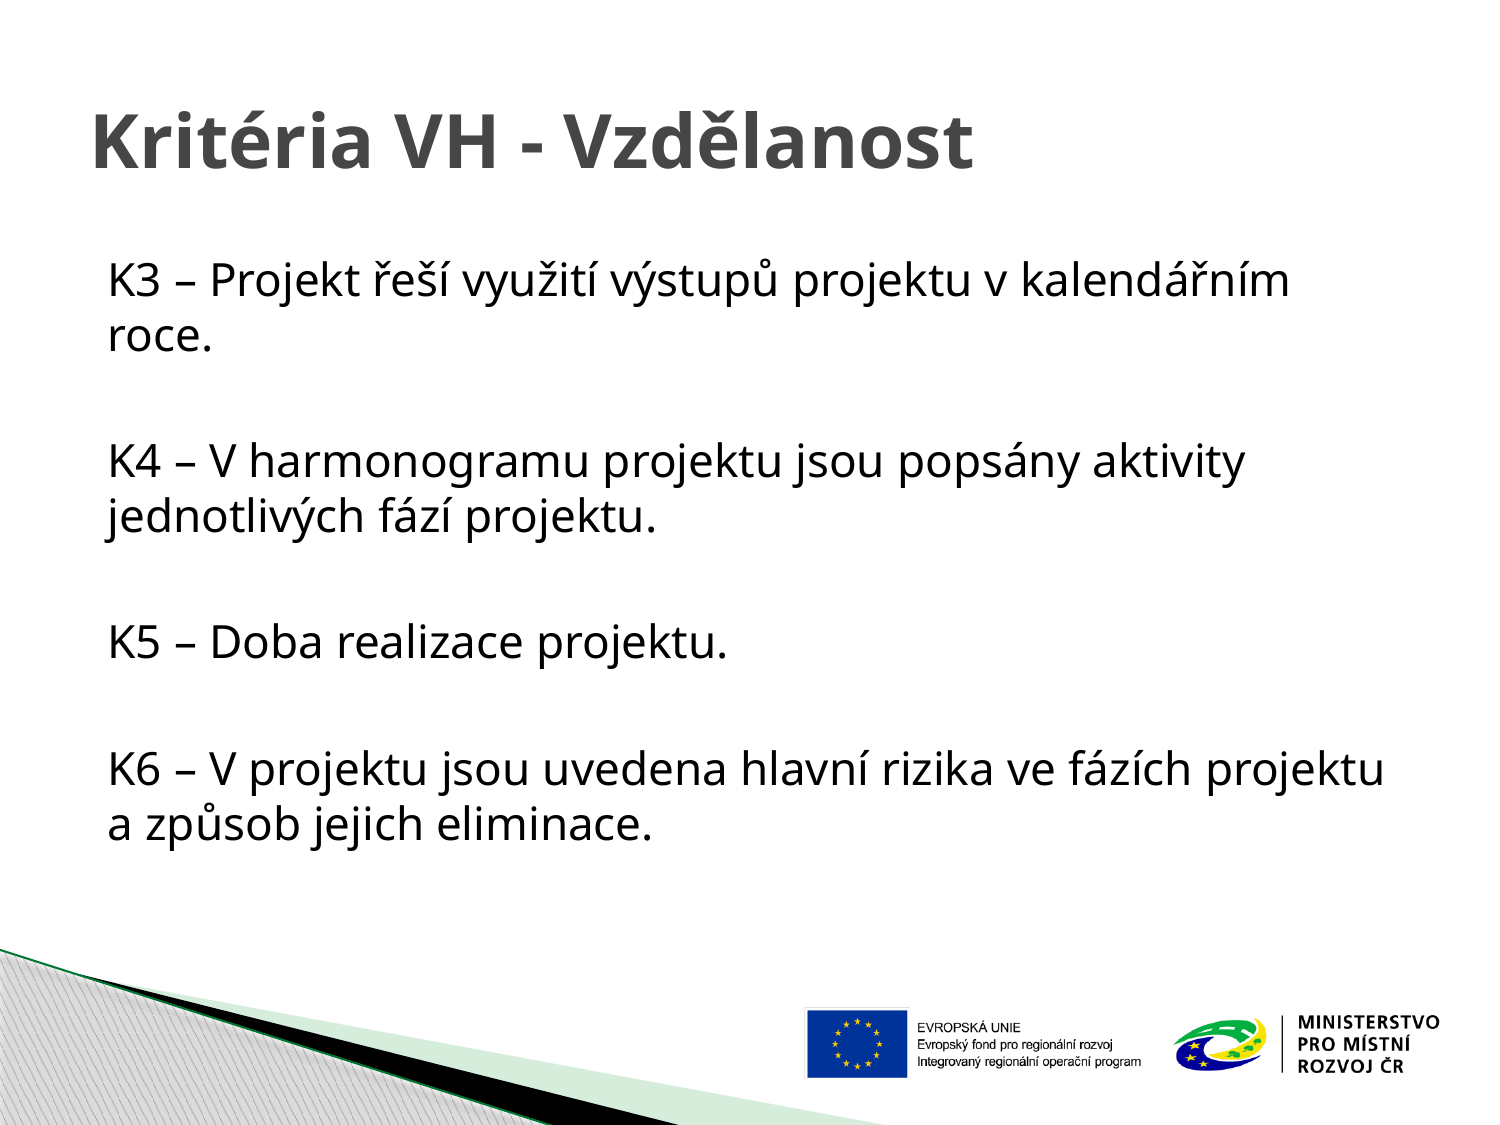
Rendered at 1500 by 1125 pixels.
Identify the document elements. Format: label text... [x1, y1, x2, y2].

title Kritéria VH - Vzdělanost [75, 45, 1425, 233]
list K3 – Projekt řeší využití výstupů projektu v kalendářním roce. K4 – V harmonogramu projektu jsou popsány aktivity jednotlivých fází projektu. K5 – Doba realizace projektu. K6 – V projektu jsou uvedena hlavní rizika ve fázích projektu a způsob jejich eliminace. [75, 243, 1425, 986]
picture [785, 987, 1462, 1100]
